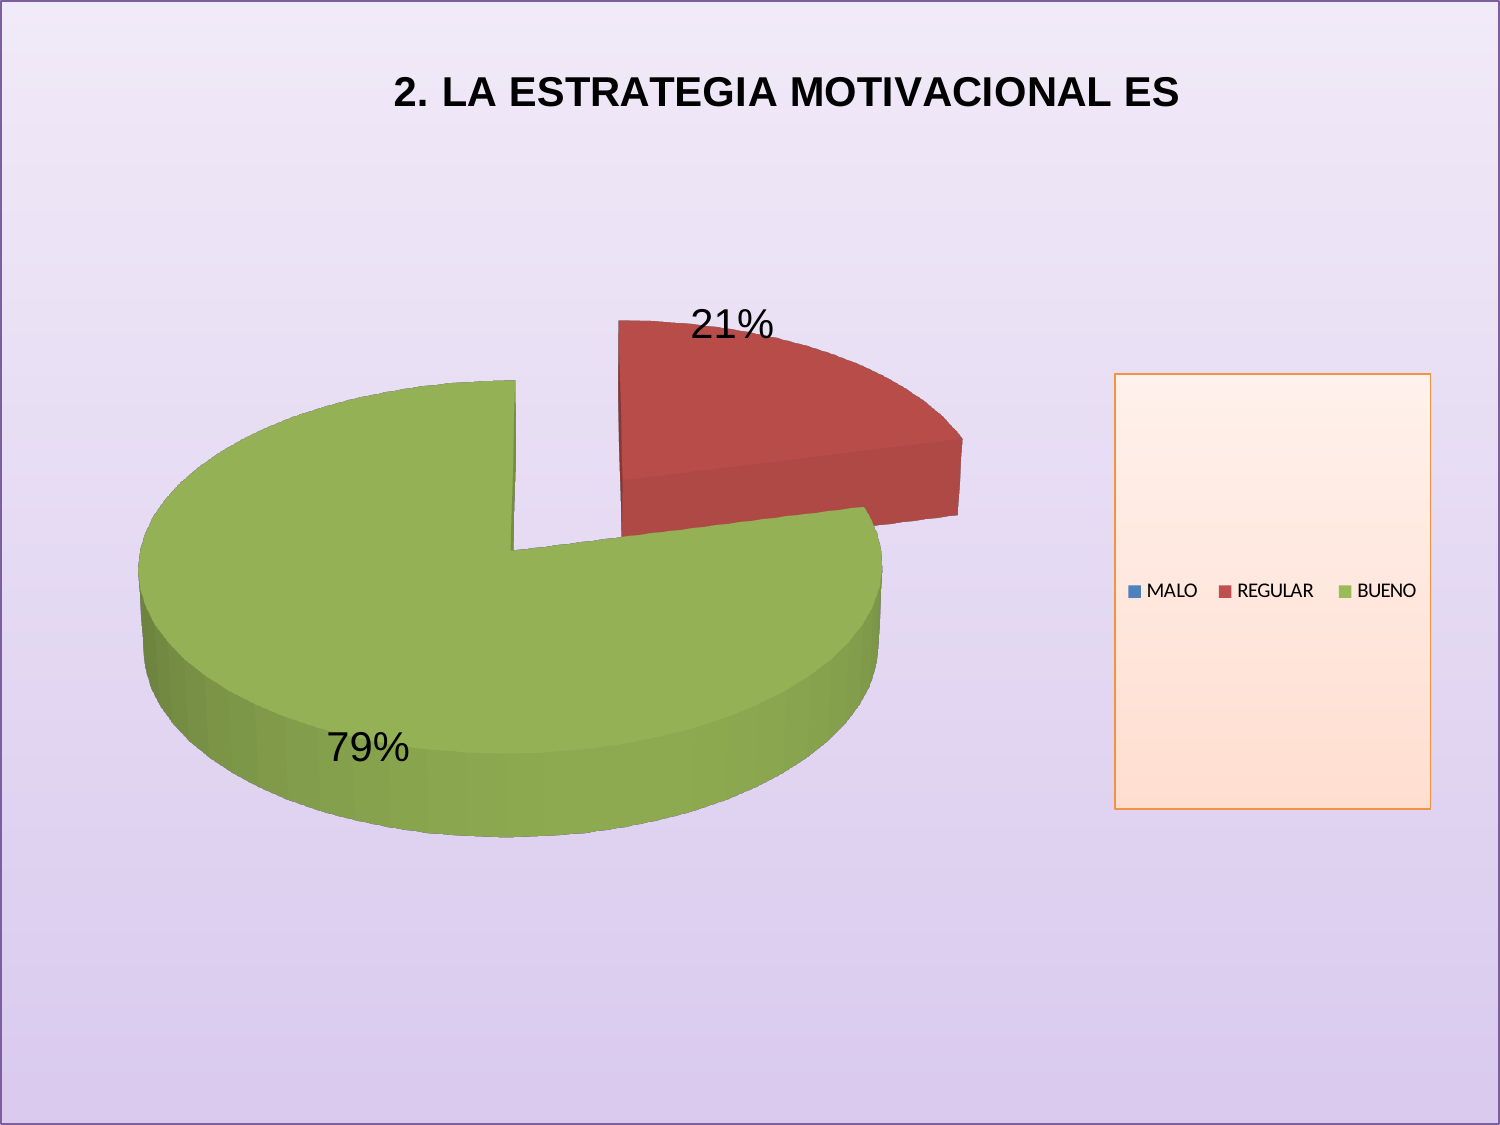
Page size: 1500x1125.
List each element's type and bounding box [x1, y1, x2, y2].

chart [0, 0, 1500, 1125]
